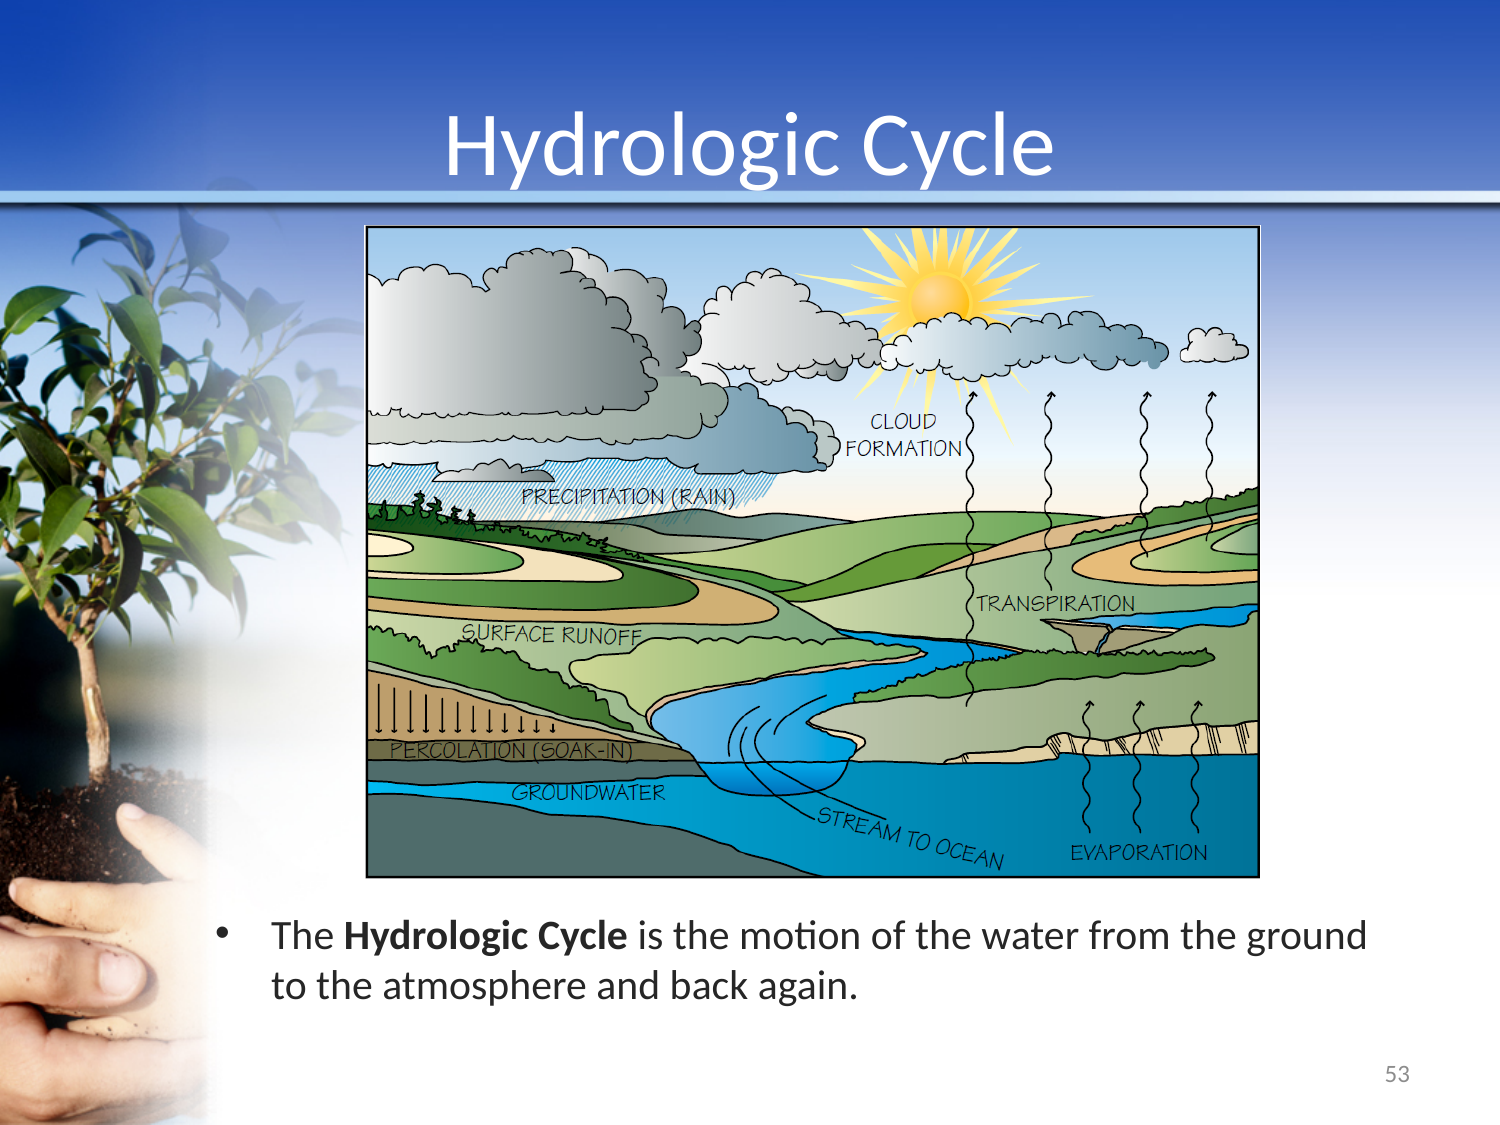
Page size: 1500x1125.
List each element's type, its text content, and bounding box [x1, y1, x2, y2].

list The Hydrologic Cycle is the motion of the water from the ground to the atmosphere and back again. [200, 900, 1425, 1093]
title Hydrologic Cycle [75, 45, 1425, 233]
slide_number 53 [1074, 1042, 1425, 1103]
picture [0, 0, 1500, 1125]
